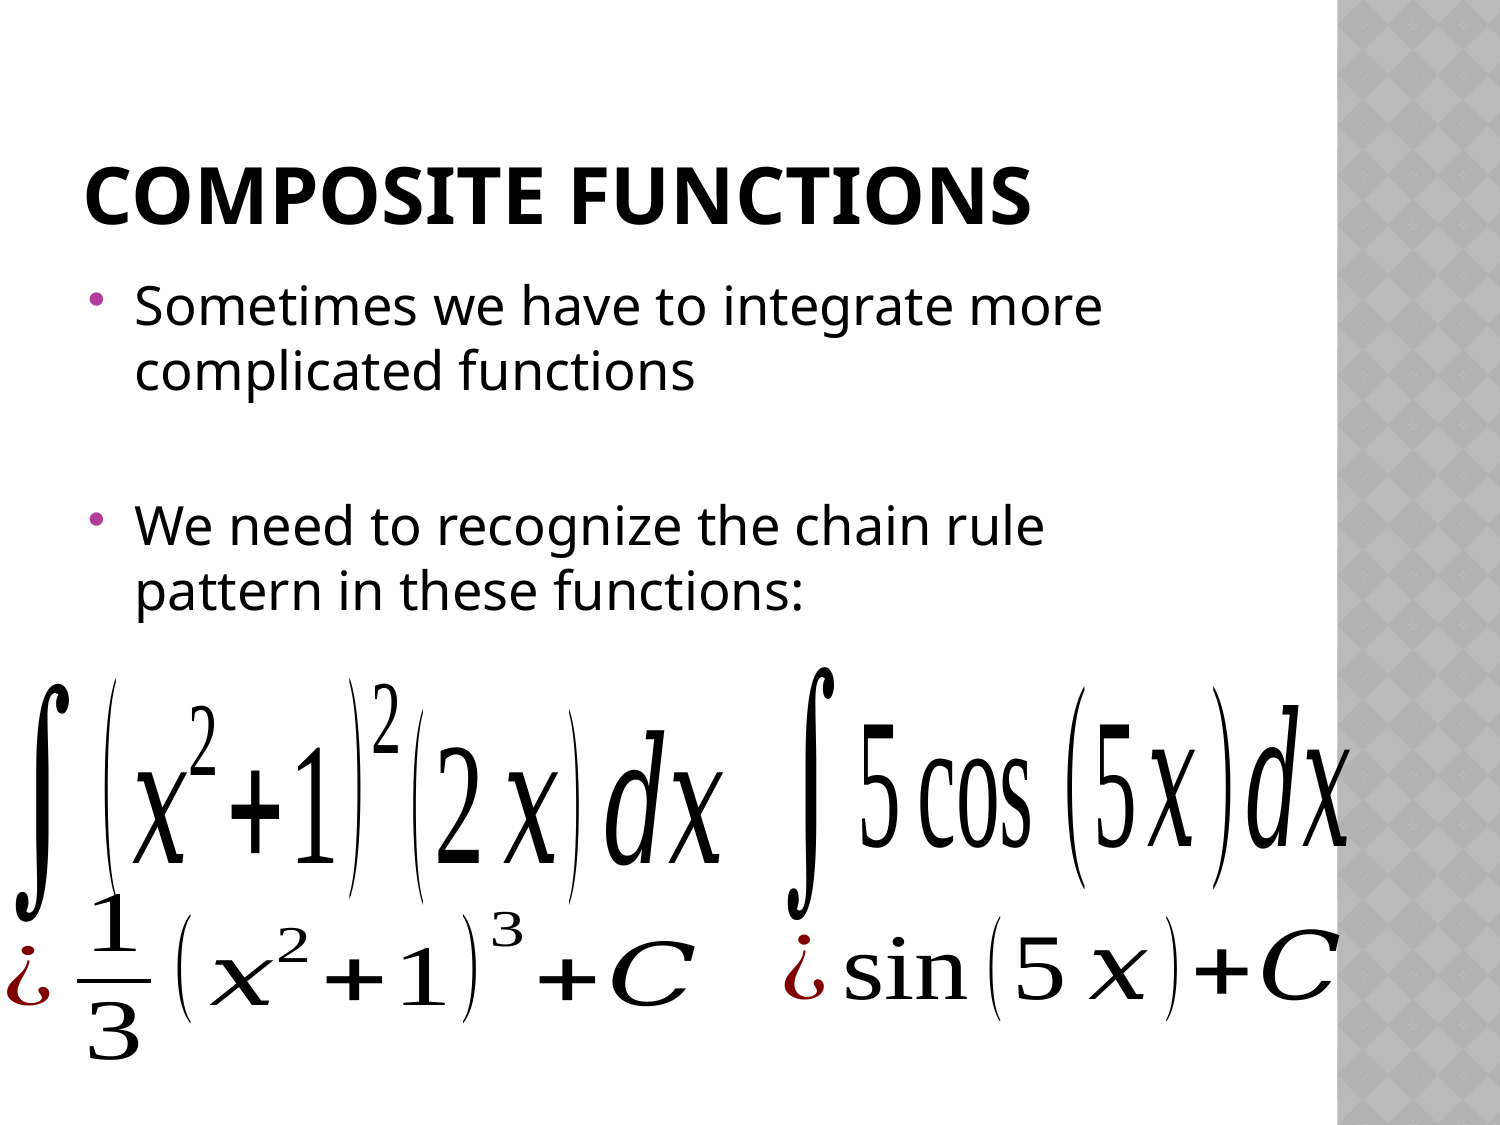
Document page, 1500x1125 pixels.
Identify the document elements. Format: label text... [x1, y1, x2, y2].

list Sometimes we have to integrate more complicated functions We need to recognize the chain rule pattern in these functions: [75, 264, 1263, 1059]
title Composite Functions [75, 52, 1263, 240]
